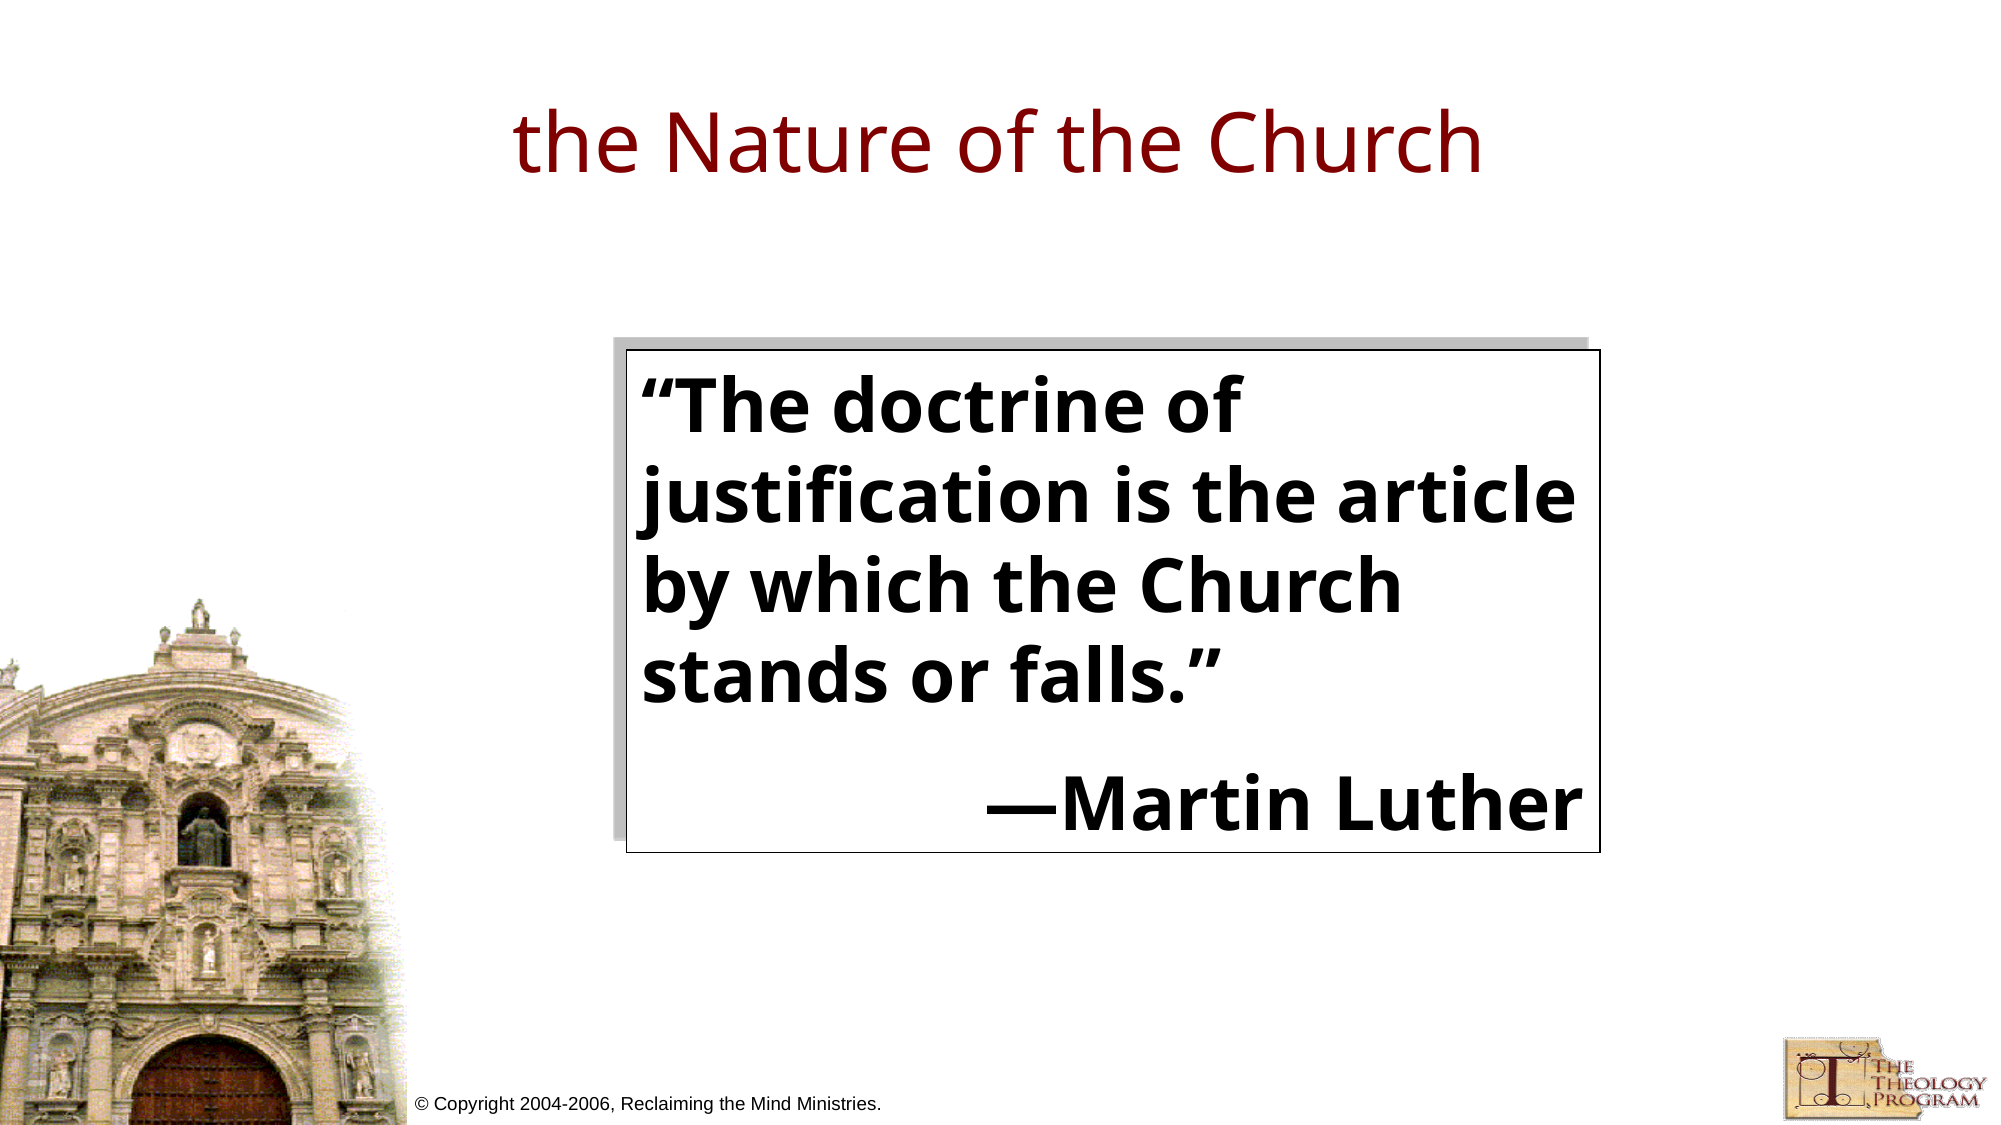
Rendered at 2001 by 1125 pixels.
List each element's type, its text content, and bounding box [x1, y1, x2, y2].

title the Nature of the Church [99, 45, 1900, 233]
picture [1783, 1037, 1988, 1121]
picture [0, 562, 407, 1125]
text_box “The doctrine of justification is the article by which the Church stands or falls.” —Martin Luther [626, 350, 1600, 853]
